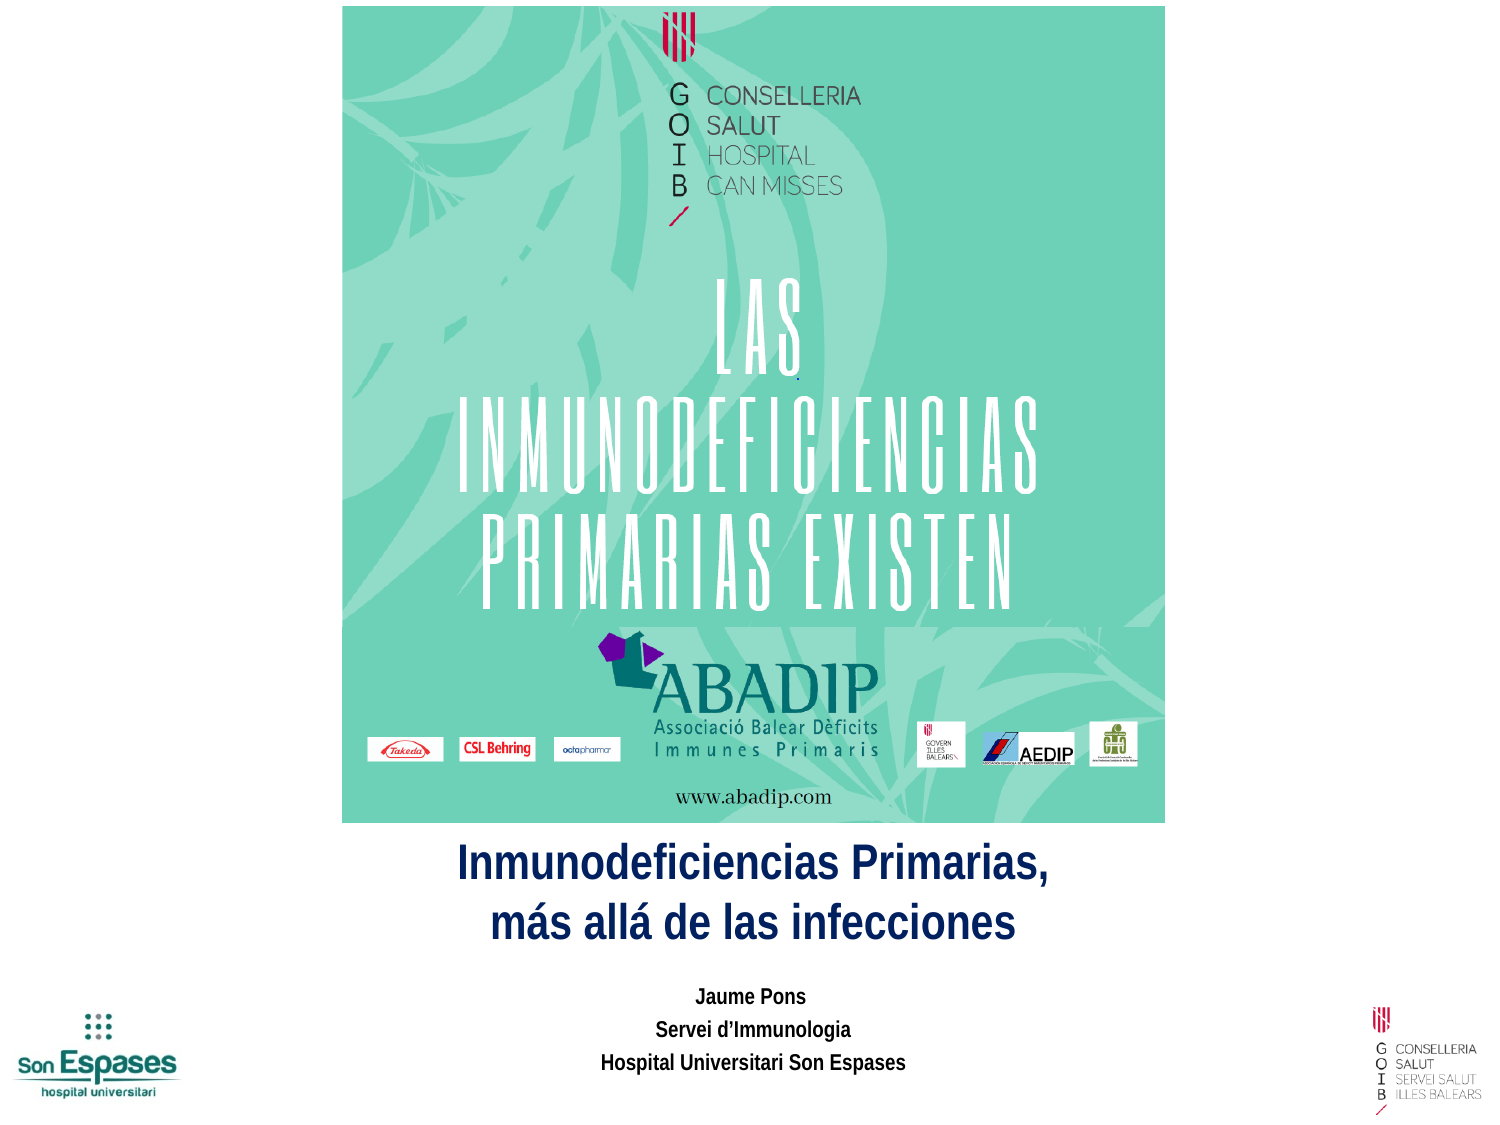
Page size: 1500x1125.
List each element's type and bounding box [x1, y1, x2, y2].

text_box [342, 5, 1166, 1081]
picture [12, 1011, 191, 1104]
picture [1359, 999, 1491, 1120]
